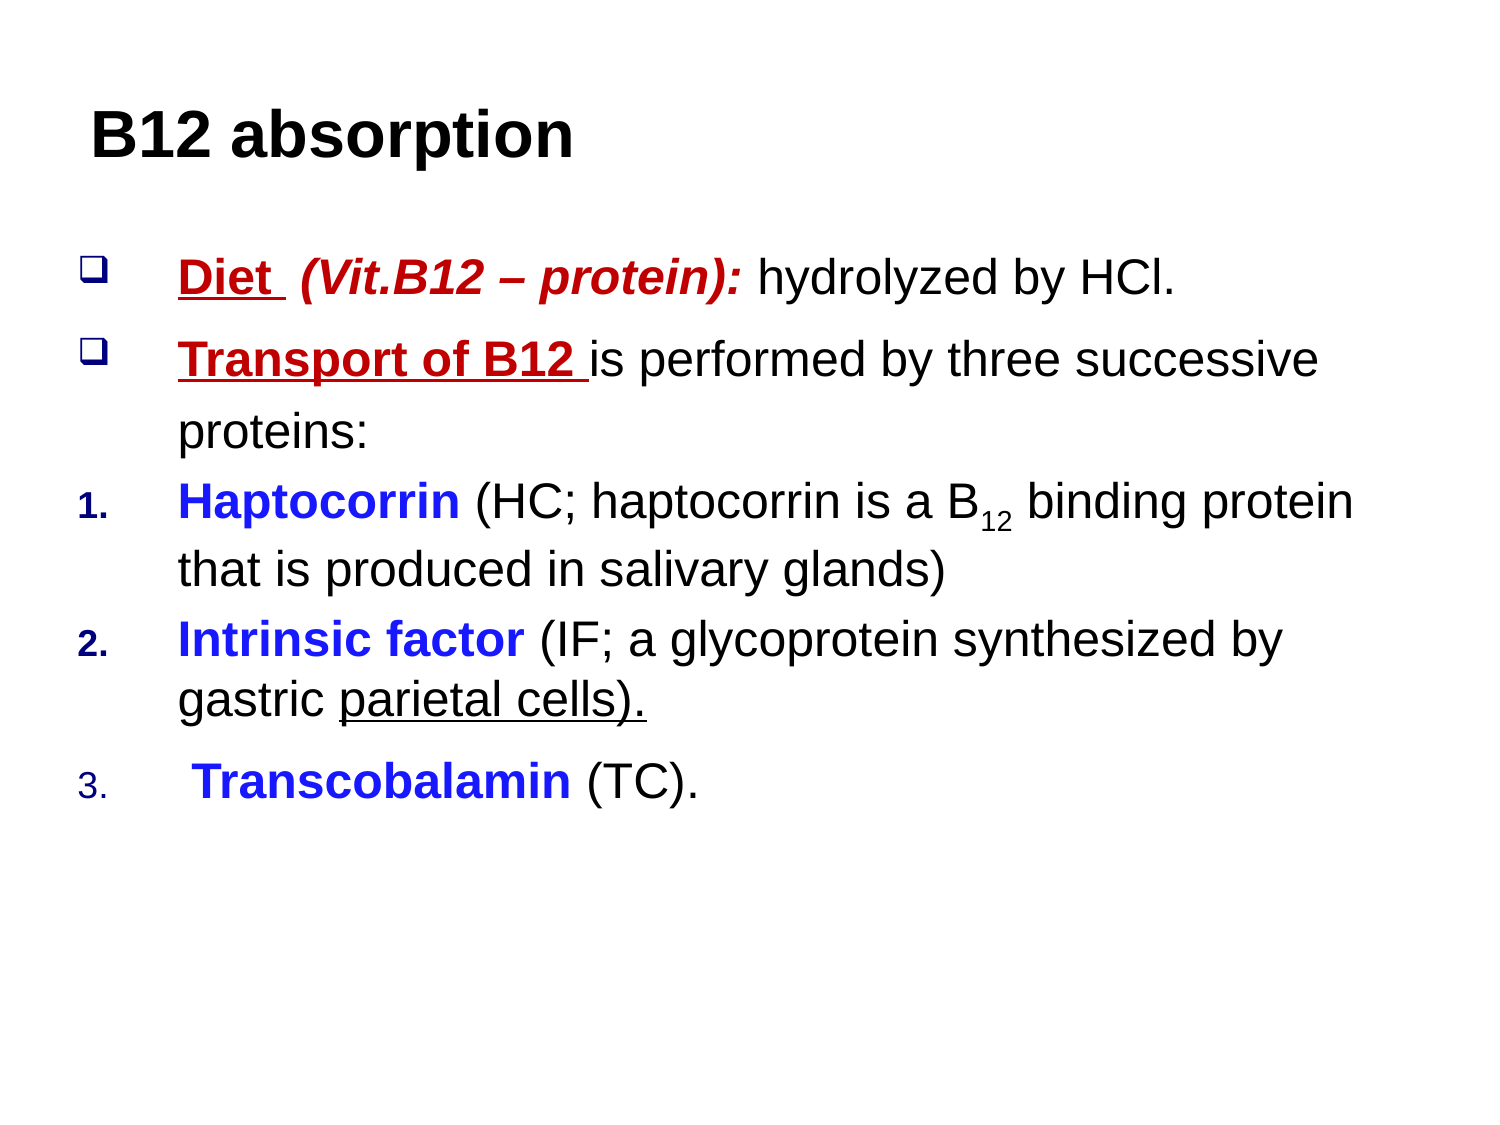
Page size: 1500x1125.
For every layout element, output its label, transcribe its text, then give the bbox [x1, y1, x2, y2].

title B12 absorption [74, 37, 1426, 224]
list Diet (Vit.B12 – protein): hydrolyzed by HCl. Transport of B12 is performed by three successive proteins: Haptocorrin (HC; haptocorrin is a B12 binding protein that is produced in salivary glands) Intrinsic factor (IF; a glycoprotein synthesized by gastric parietal cells). Transcobalamin (TC). [62, 224, 1438, 1063]
